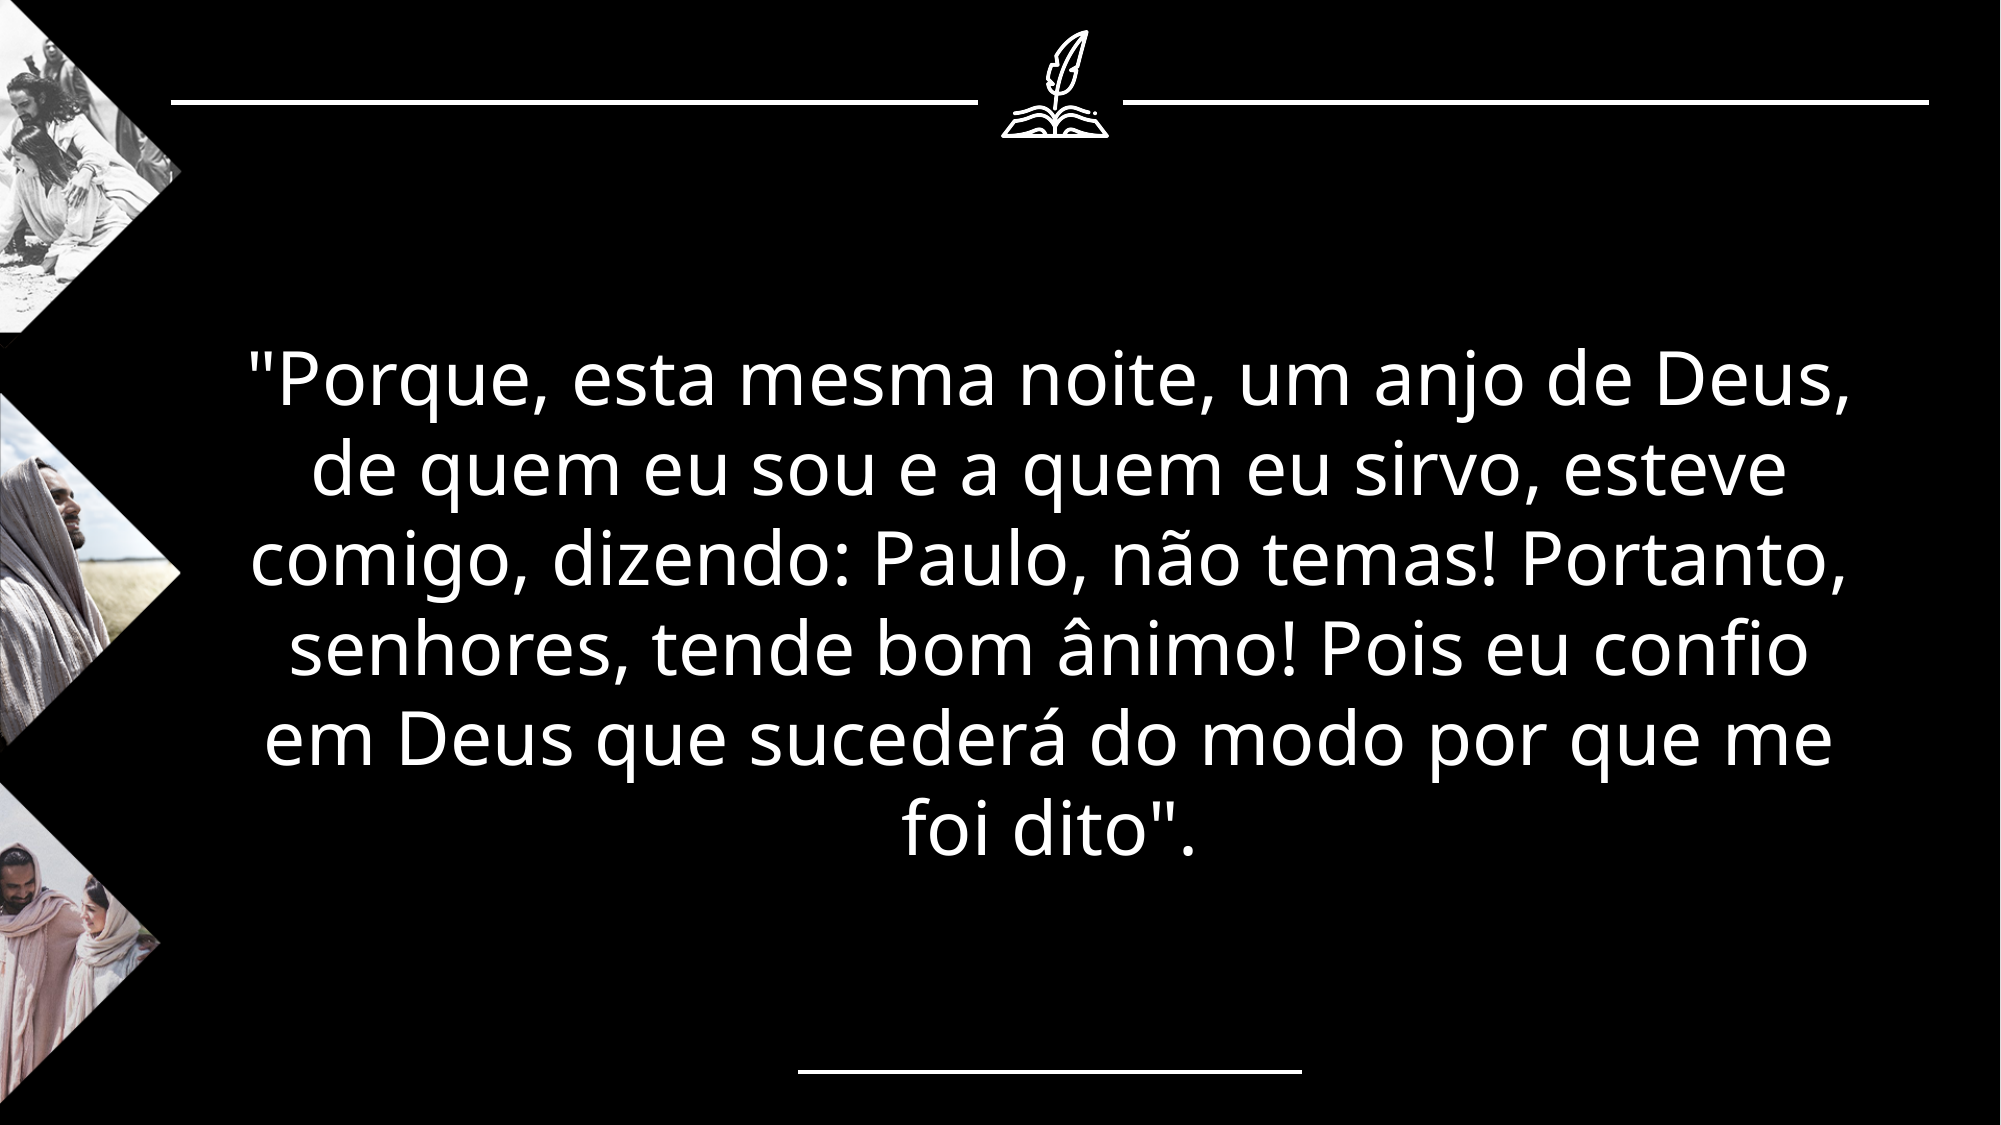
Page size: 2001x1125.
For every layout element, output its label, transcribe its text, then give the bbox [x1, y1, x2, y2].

picture [0, 0, 2001, 1125]
list "Porque, esta mesma noite, um anjo de Deus, de quem eu sou e a quem eu sirvo, esteve comigo, dizendo: Paulo, não temas! Portanto, senhores, tende bom ânimo! Pois eu confio em Deus que sucederá do modo por que me foi dito". [214, 177, 1886, 1023]
